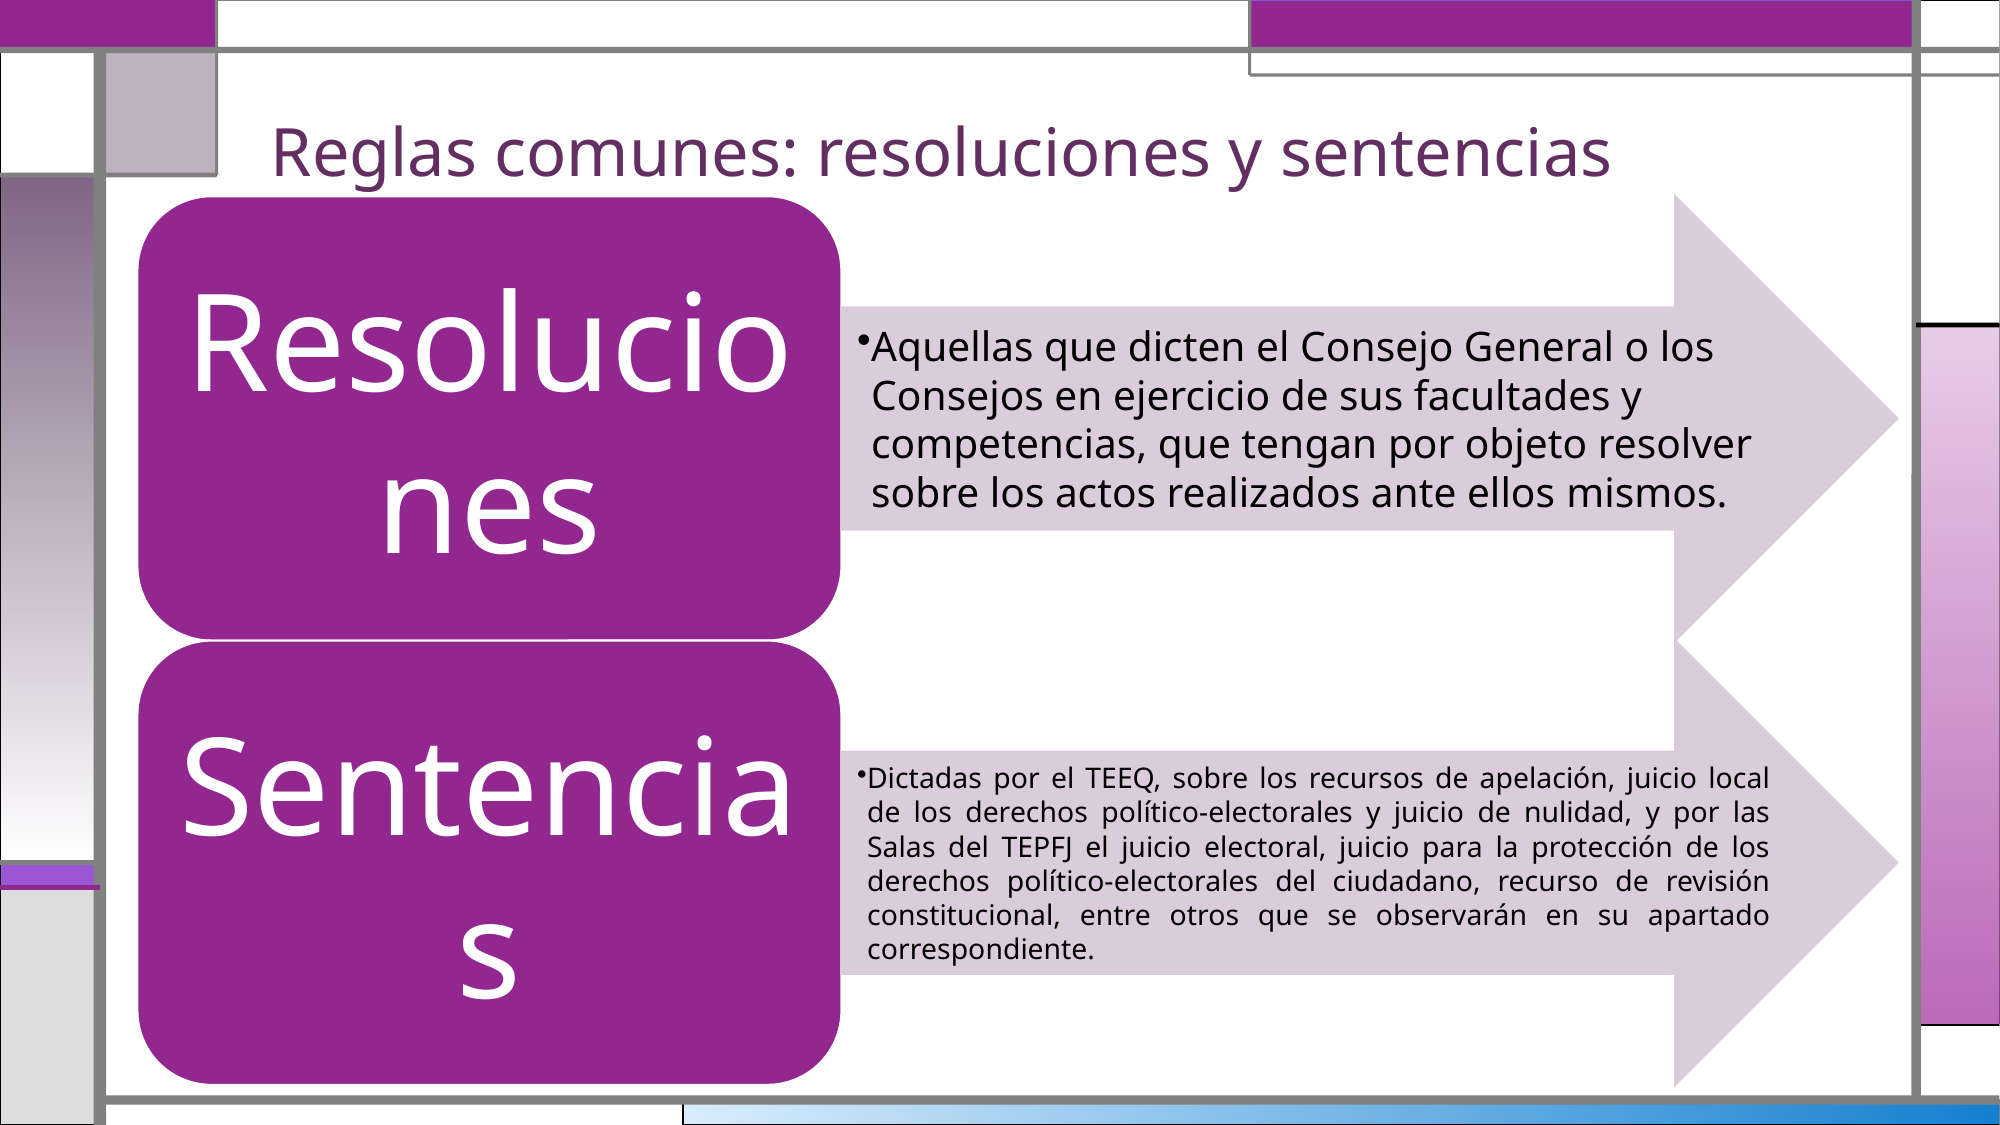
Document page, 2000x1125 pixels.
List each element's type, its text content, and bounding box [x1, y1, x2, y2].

title Reglas comunes: resoluciones y sentencias [255, 101, 1831, 196]
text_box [137, 196, 1898, 1085]
